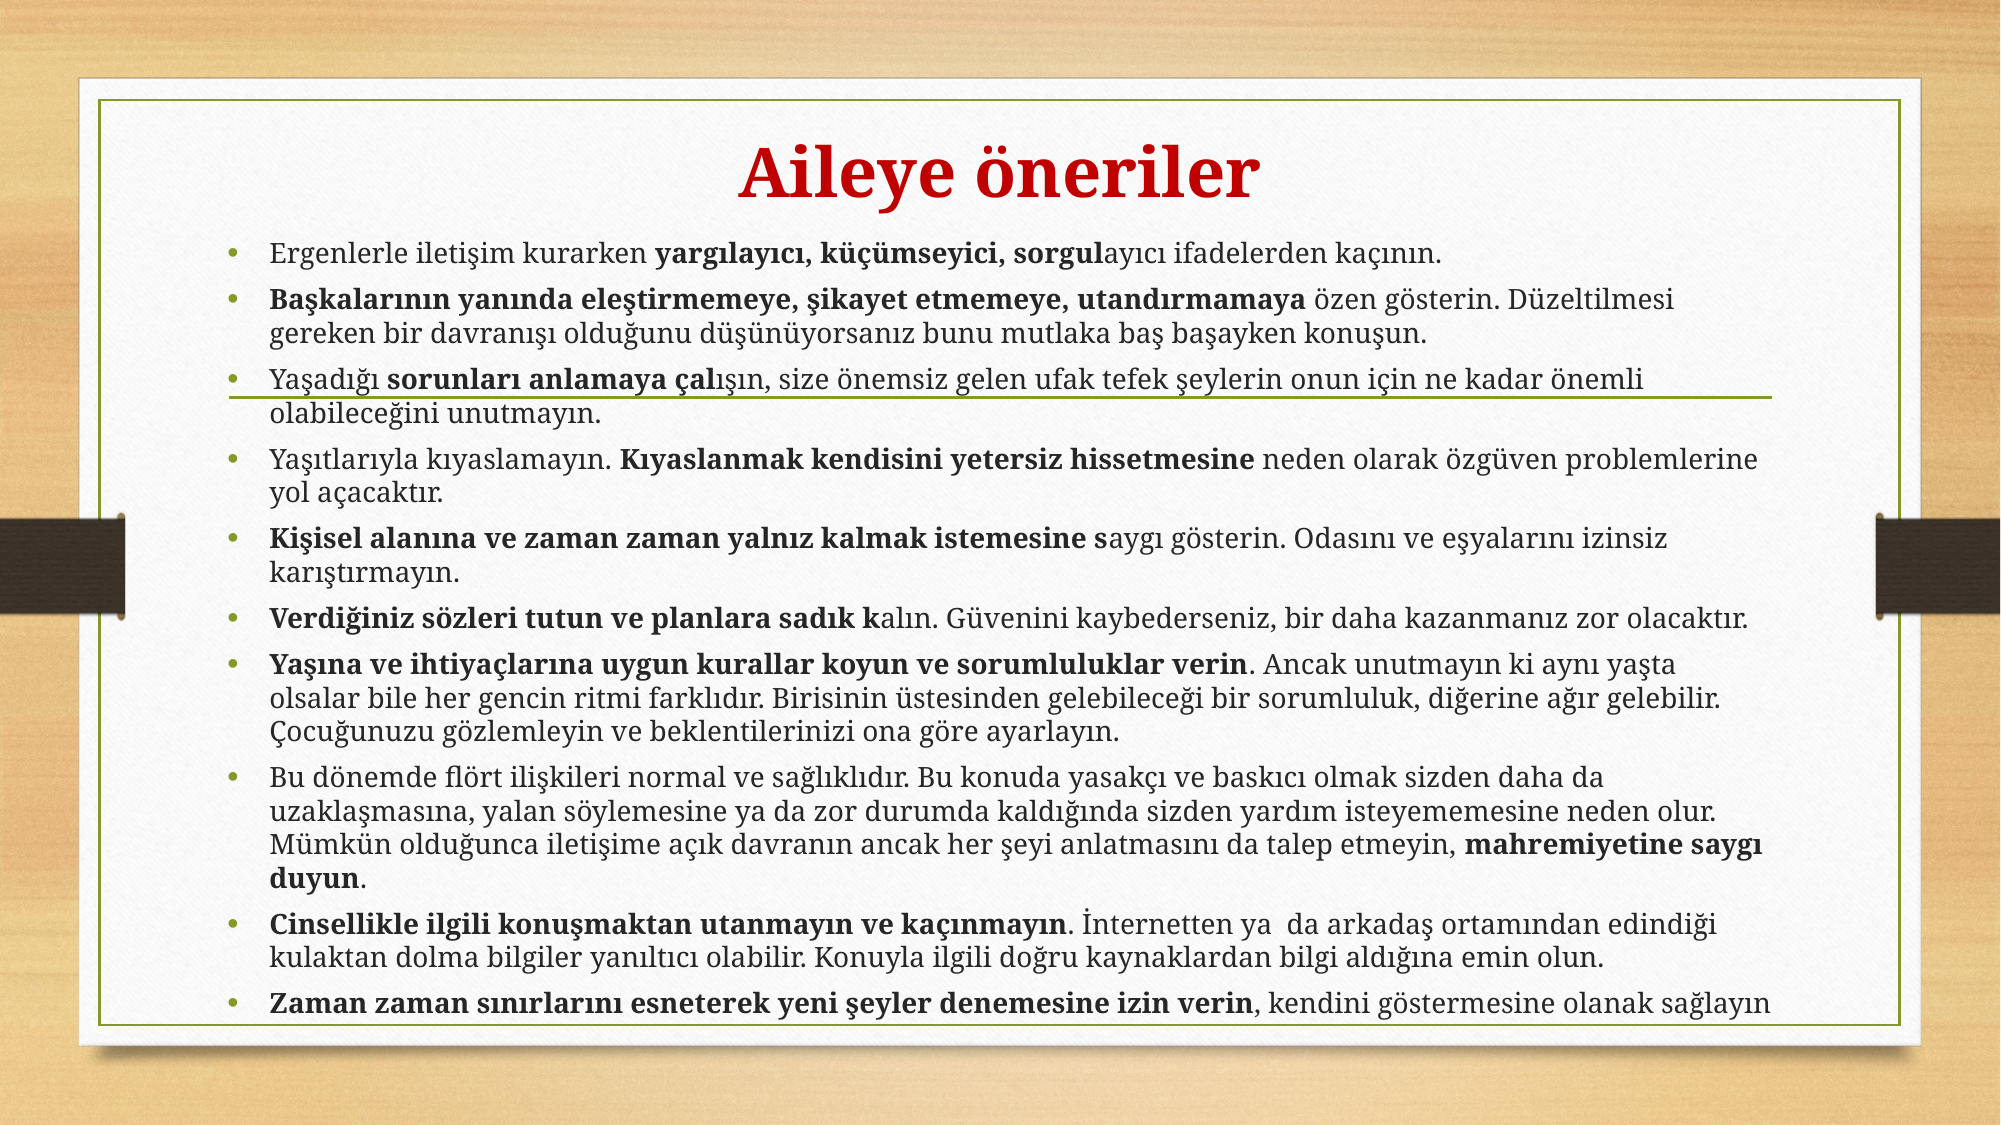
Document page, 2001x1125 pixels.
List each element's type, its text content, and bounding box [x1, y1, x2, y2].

list Ergenlerle iletişim kurarken yargılayıcı, küçümseyici, sorgulayıcı ifadelerden kaçının. Başkalarının yanında eleştirmemeye, şikayet etmemeye, utandırmamaya özen gösterin. Düzeltilmesi gereken bir davranışı olduğunu düşünüyorsanız bunu mutlaka baş başayken konuşun. Yaşadığı sorunları anlamaya çalışın, size önemsiz gelen ufak tefek şeylerin onun için ne kadar önemli olabileceğini unutmayın. Yaşıtlarıyla kıyaslamayın. Kıyaslanmak kendisini yetersiz hissetmesine neden olarak özgüven problemlerine yol açacaktır. Kişisel alanına ve zaman zaman yalnız kalmak istemesine saygı gösterin. Odasını ve eşyalarını izinsiz karıştırmayın. Verdiğiniz sözleri tutun ve planlara sadık kalın. Güvenini kaybederseniz, bir daha kazanmanız zor olacaktır. Yaşına ve ihtiyaçlarına uygun kurallar koyun ve sorumluluklar verin. Ancak unutmayın ki aynı yaşta olsalar bile her gencin ritmi farklıdır. Birisinin üstesinden gelebileceği bir sorumluluk, diğerine ağır gelebilir. Çocuğunuzu gözlemleyin ve beklentilerinizi ona göre ayarlayın. Bu dönemde flört ilişkileri normal ve sağlıklıdır. Bu konuda yasakçı ve baskıcı olmak sizden daha da uzaklaşmasına, yalan söylemesine ya da zor durumda kaldığında sizden yardım isteyememesine neden olur. Mümkün olduğunca iletişime açık davranın ancak her şeyi anlatmasını da talep etmeyin, mahremiyetine saygı duyun. Cinsellikle ilgili konuşmaktan utanmayın ve kaçınmayın. İnternetten ya da arkadaş ortamından edindiği kulaktan dolma bilgiler yanıltıcı olabilir. Konuyla ilgili doğru kaynaklardan bilgi aldığına emin olun. Zaman zaman sınırlarını esneterek yeni şeyler denemesine izin verin, kendini göstermesine olanak sağlayın [212, 228, 1788, 1064]
title Aileye öneriler [212, 121, 1788, 220]
picture [0, 0, 2001, 1125]
